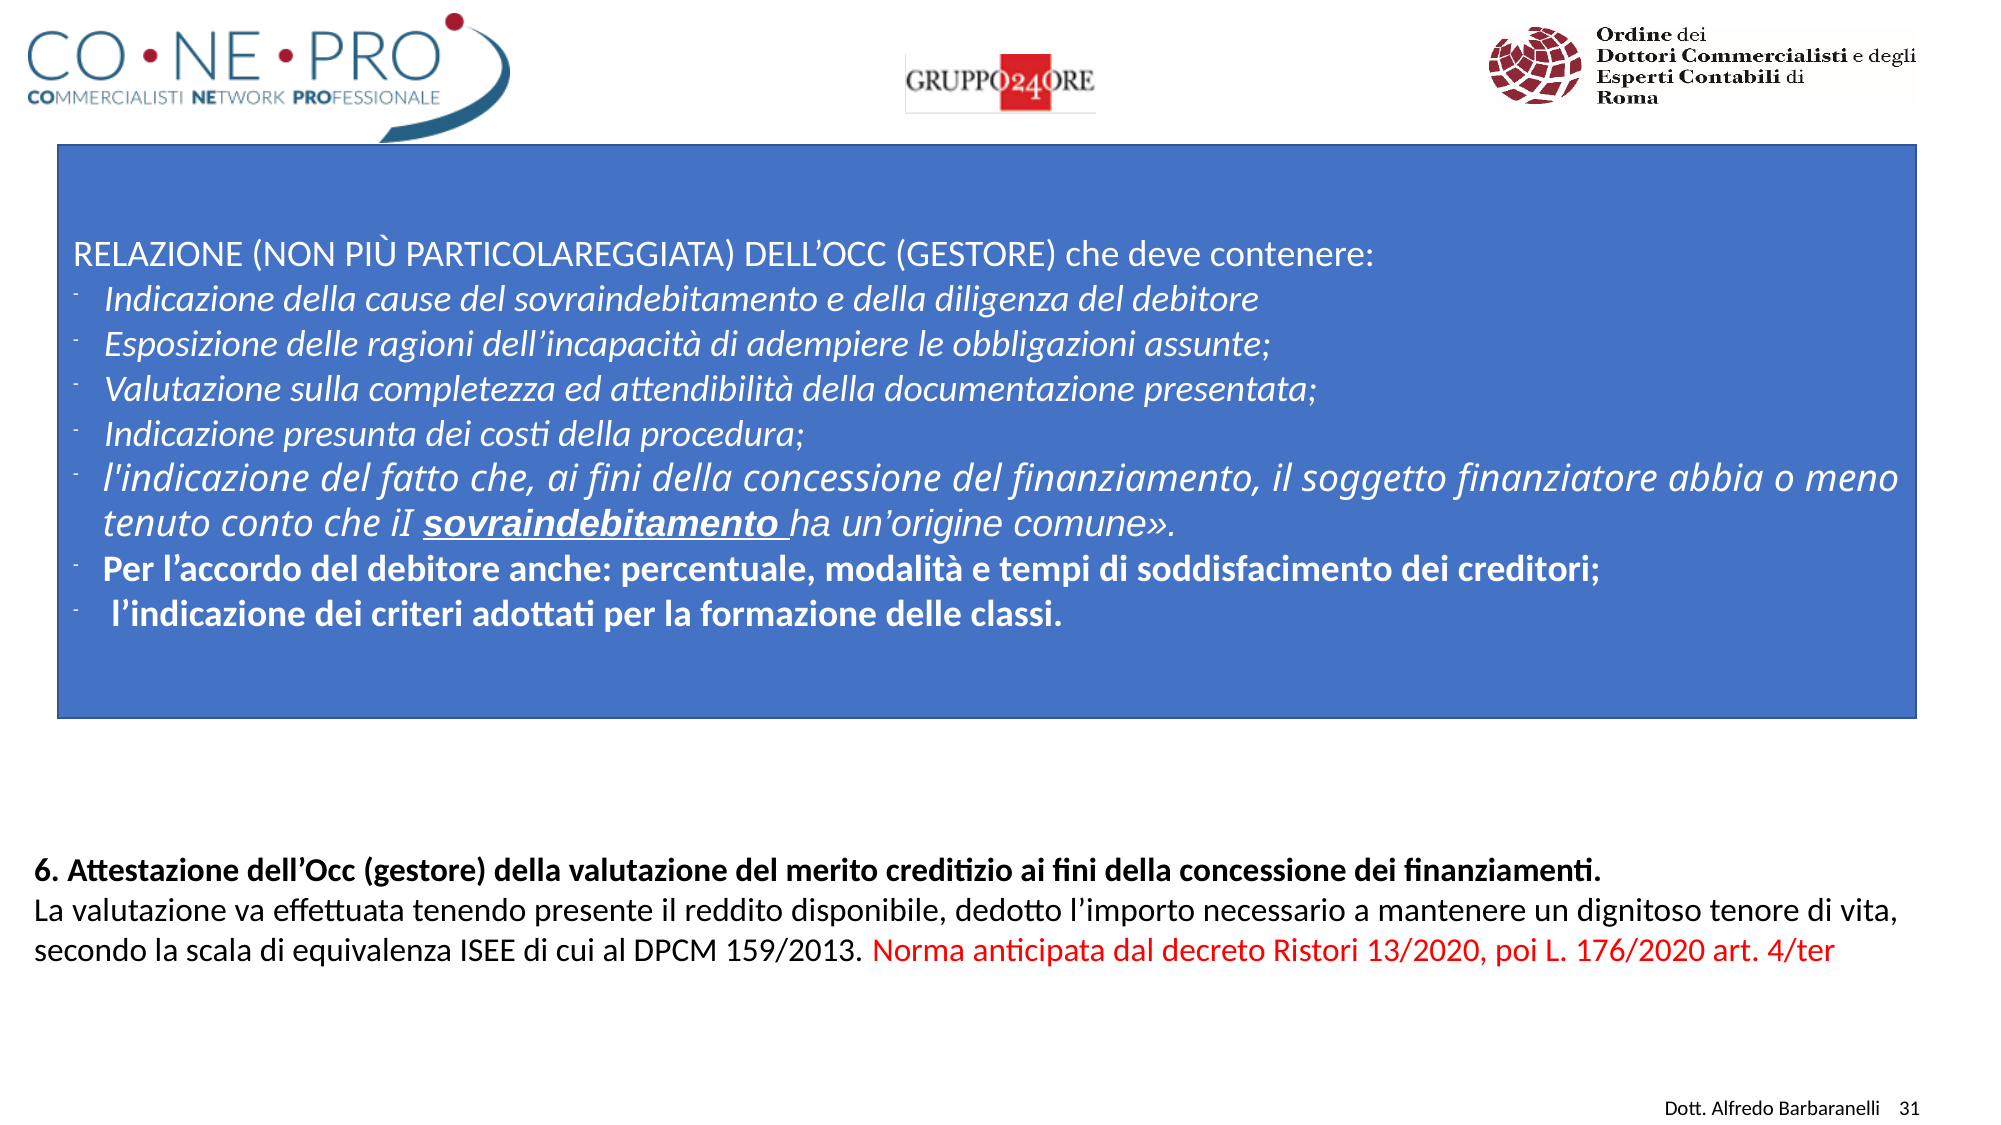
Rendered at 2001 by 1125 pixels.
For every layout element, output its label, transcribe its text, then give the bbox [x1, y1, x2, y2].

text_box RELAZIONE (NON PIÙ PARTICOLAREGGIATA) DELL’OCC (GESTORE) che deve contenere: Indicazione della cause del sovraindebitamento e della diligenza del debitore Esposizione delle ragioni dell’incapacità di adempiere le obbligazioni assunte; Valutazione sulla completezza ed attendibilità della documentazione presentata; Indicazione presunta dei costi della procedura; l'indicazione del fatto che, ai fini della concessione del finanziamento, il soggetto finanziatore abbia o meno tenuto conto che iI sovraindebitamento ha un’origine comune». Per l’accordo del debitore anche: percentuale, modalità e tempi di soddisfacimento dei creditori; l’indicazione dei criteri adottati per la formazione delle classi. [57, 144, 1917, 719]
picture [28, 13, 510, 143]
text_box 6. Attestazione dell’Occ (gestore) della valutazione del merito creditizio ai fini della concessione dei finanziamenti. La valutazione va effettuata tenendo presente il reddito disponibile, dedotto l’importo necessario a mantenere un dignitoso tenore di vita, secondo la scala di equivalenza ISEE di cui al DPCM 159/2013. Norma anticipata dal decreto Ristori 13/2020, poi L. 176/2020 art. 4/ter [19, 122, 1916, 1003]
picture [1489, 27, 1916, 105]
picture [904, 54, 1096, 117]
text_box Dott. Alfredo Barbaranelli 31 [1650, 1075, 1945, 1114]
